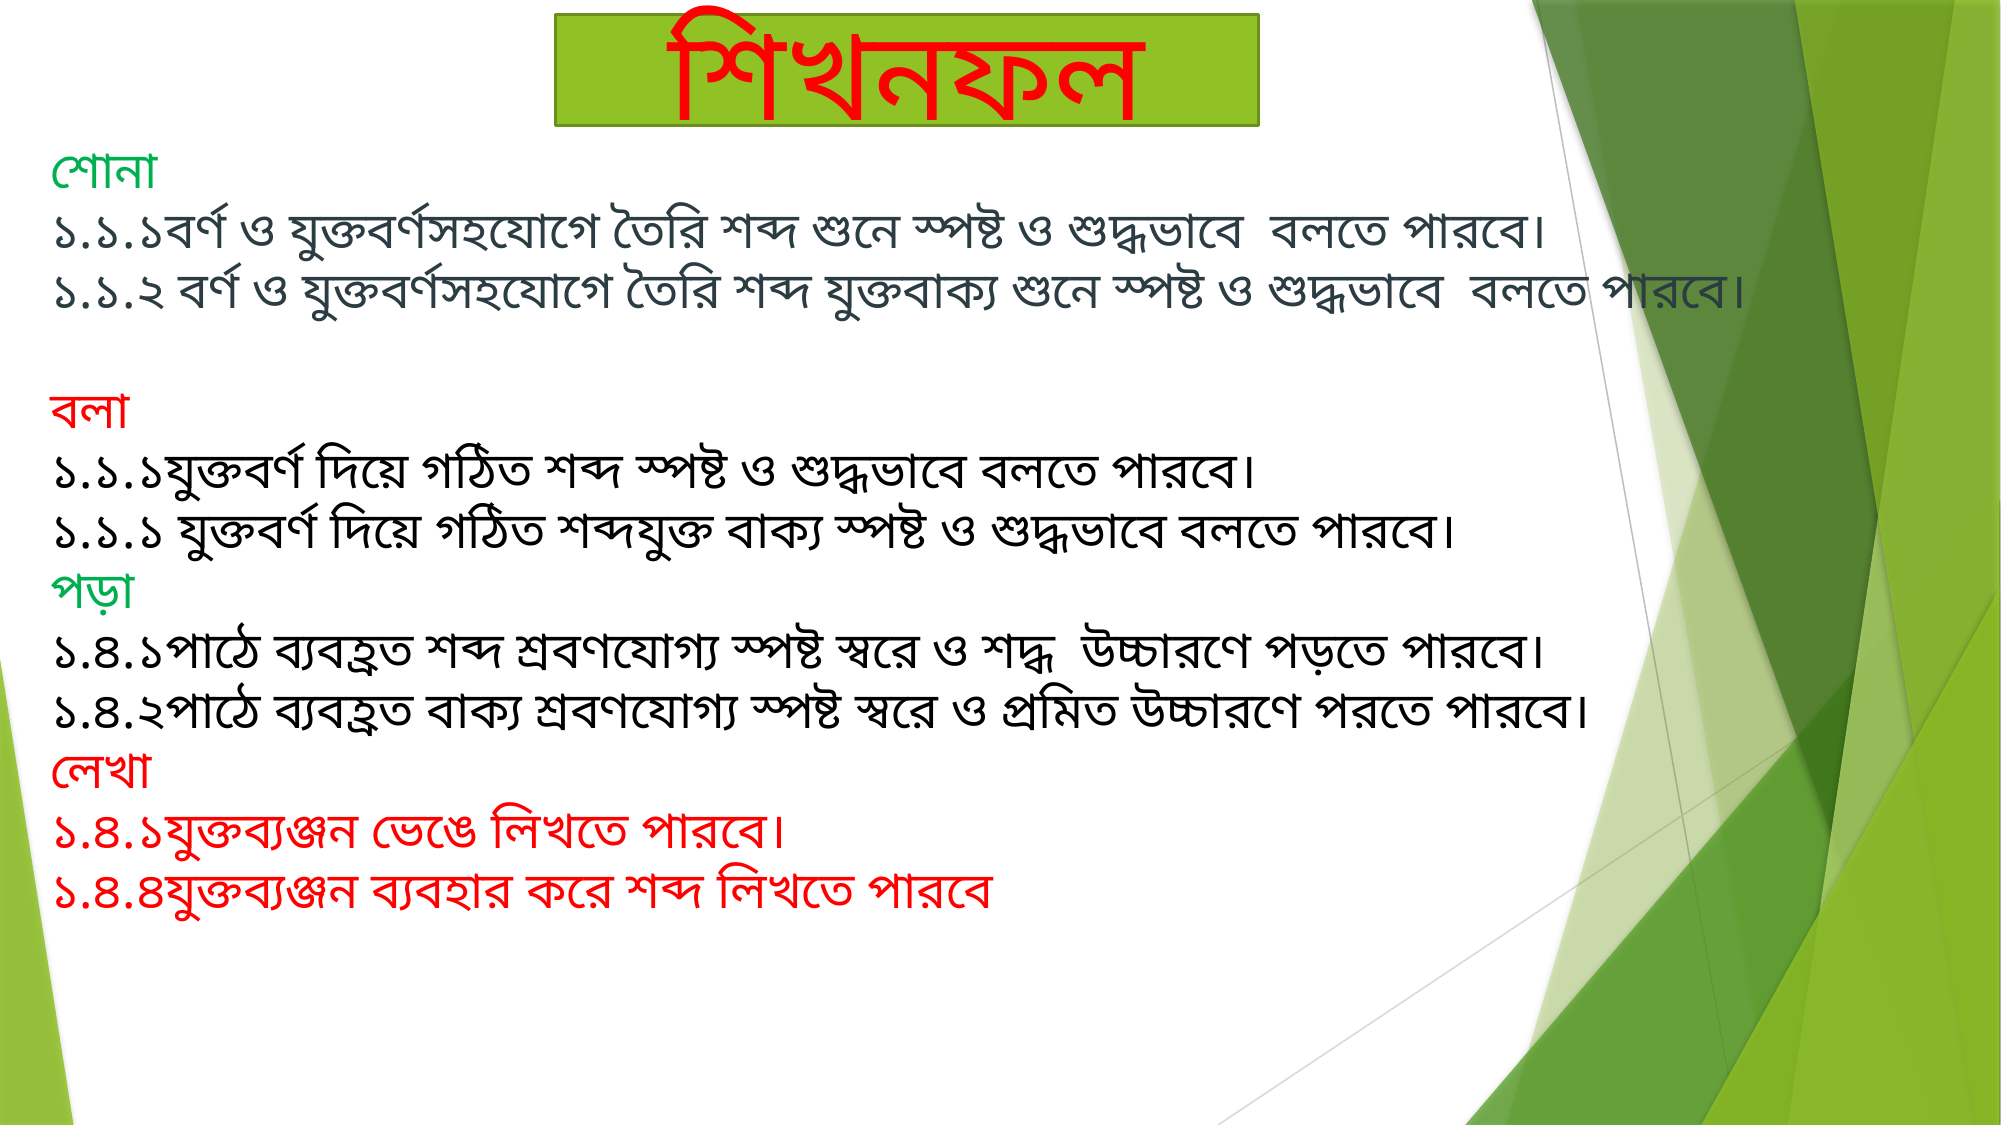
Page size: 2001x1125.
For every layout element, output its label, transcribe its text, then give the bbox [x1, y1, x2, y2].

text_box শোনা ১.১.১বর্ণ ও যুক্তবর্ণসহযোগে তৈরি শব্দ শুনে স্পষ্ট ও শুদ্ধভাবে বলতে পারবে। ১.১.২ বর্ণ ও যুক্তবর্ণসহযোগে তৈরি শব্দ যুক্তবাক্য শুনে স্পষ্ট ও শুদ্ধভাবে বলতে পারবে। বলা ১.১.১যুক্তবর্ণ দিয়ে গঠিত শব্দ স্পষ্ট ও শুদ্ধভাবে বলতে পারবে। ১.১.১ যুক্তবর্ণ দিয়ে গঠিত শব্দযুক্ত বাক্য স্পষ্ট ও শুদ্ধভাবে বলতে পারবে। পড়া ১.৪.১পাঠে ব্যবহ্রত শব্দ শ্রবণযোগ্য স্পষ্ট স্বরে ও শদ্ধ উচ্চারণে পড়তে পারবে। ১.৪.২পাঠে ব্যবহ্রত বাক্য শ্রবণযোগ্য স্পষ্ট স্বরে ও প্রমিত উচ্চারণে পরতে পারবে। লেখা ১.৪.১যুক্তব্যঞ্জন ভেঙে লিখতে পারবে। ১.৪.৪যুক্তব্যঞ্জন ব্যবহার করে শব্দ লিখতে পারবে [35, 131, 1954, 1106]
text_box শিখনফল [554, 13, 1260, 127]
